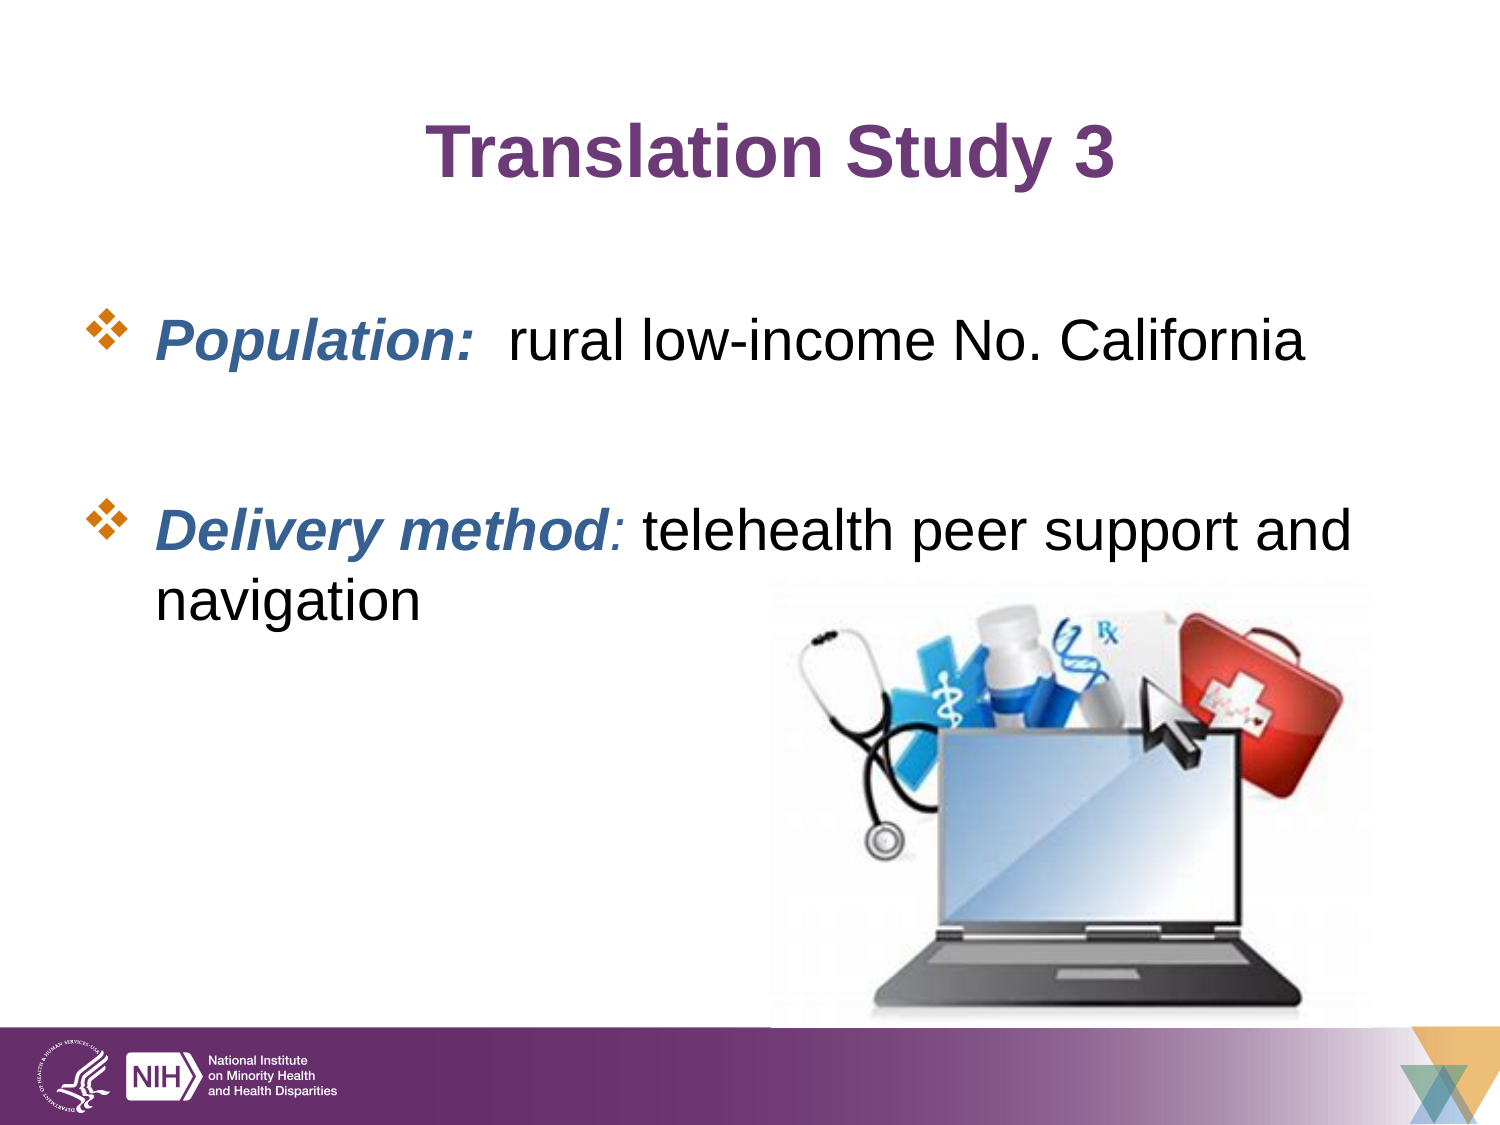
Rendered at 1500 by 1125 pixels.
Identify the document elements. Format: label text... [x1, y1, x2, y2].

title Translation Study 3 [107, 121, 1435, 192]
picture [0, 578, 1500, 1125]
list Population: rural low-income No. California Delivery method: telehealth peer support and navigation [80, 207, 1462, 824]
